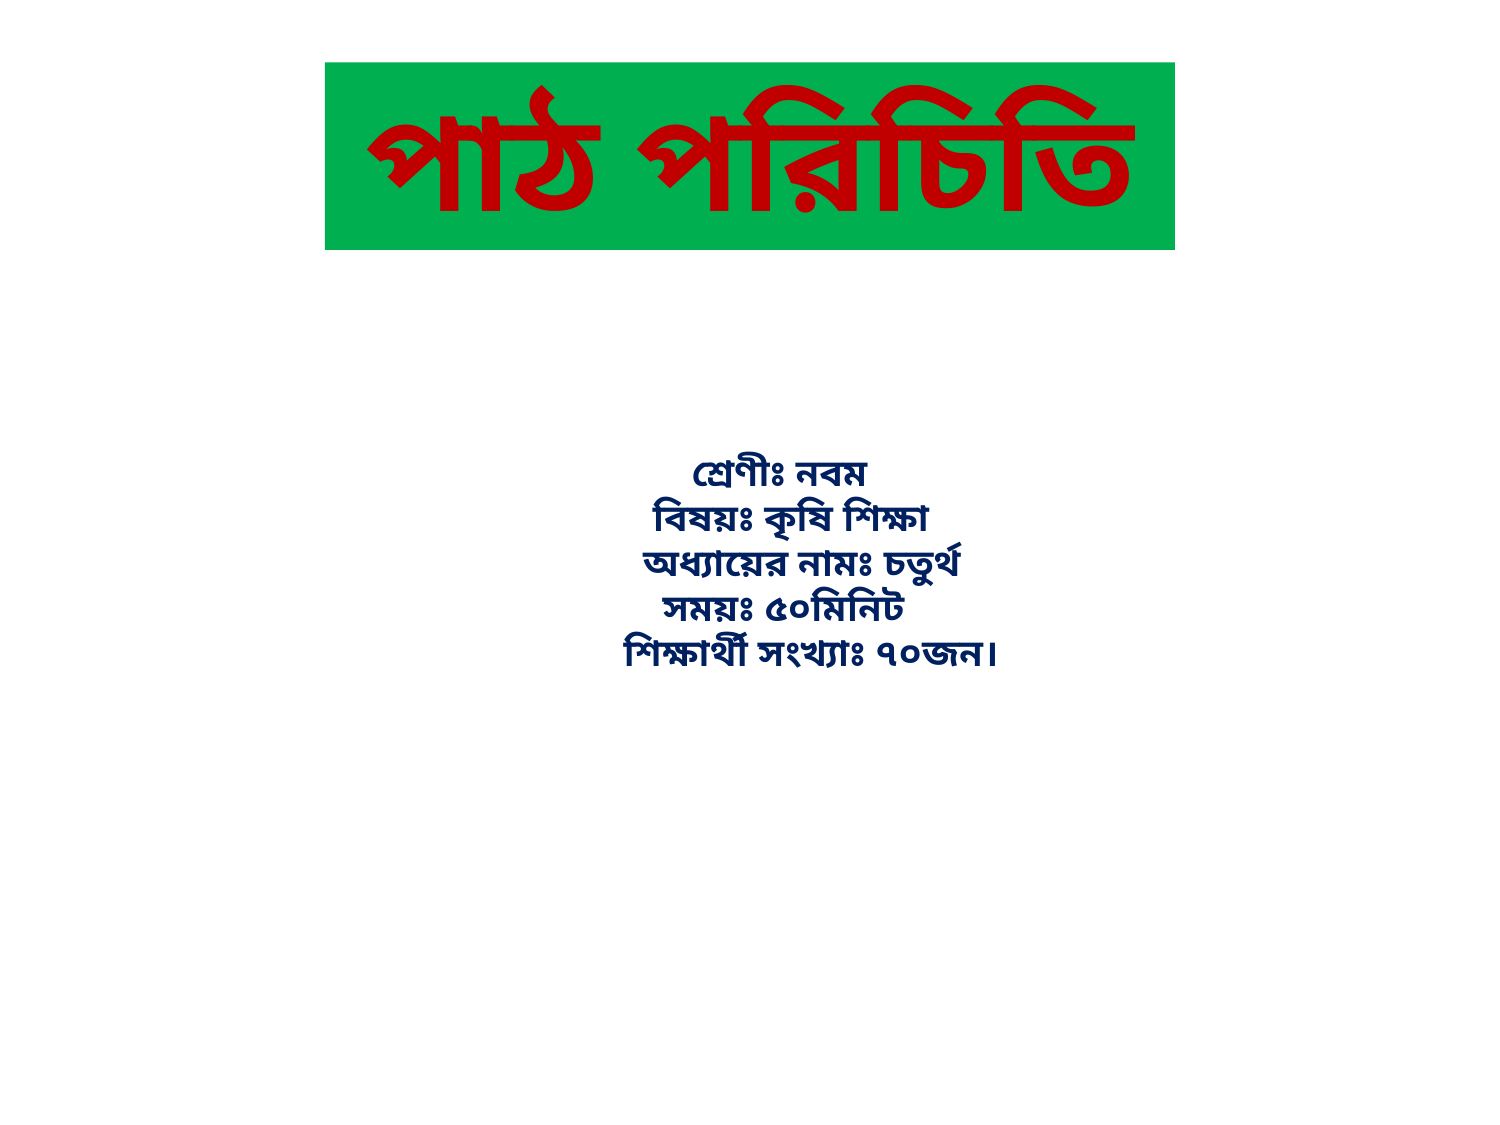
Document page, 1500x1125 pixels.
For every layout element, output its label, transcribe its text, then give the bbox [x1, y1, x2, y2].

title পাঠ পরিচিতি [324, 62, 1175, 250]
text_box শ্রেণীঃ নবম বিষয়ঃ কৃষি শিক্ষা অধ্যায়ের নামঃ চতুর্থ সময়ঃ ৫০মিনিট শিক্ষার্থী সংখ্যাঃ ৭০জন। [374, 441, 1125, 681]
